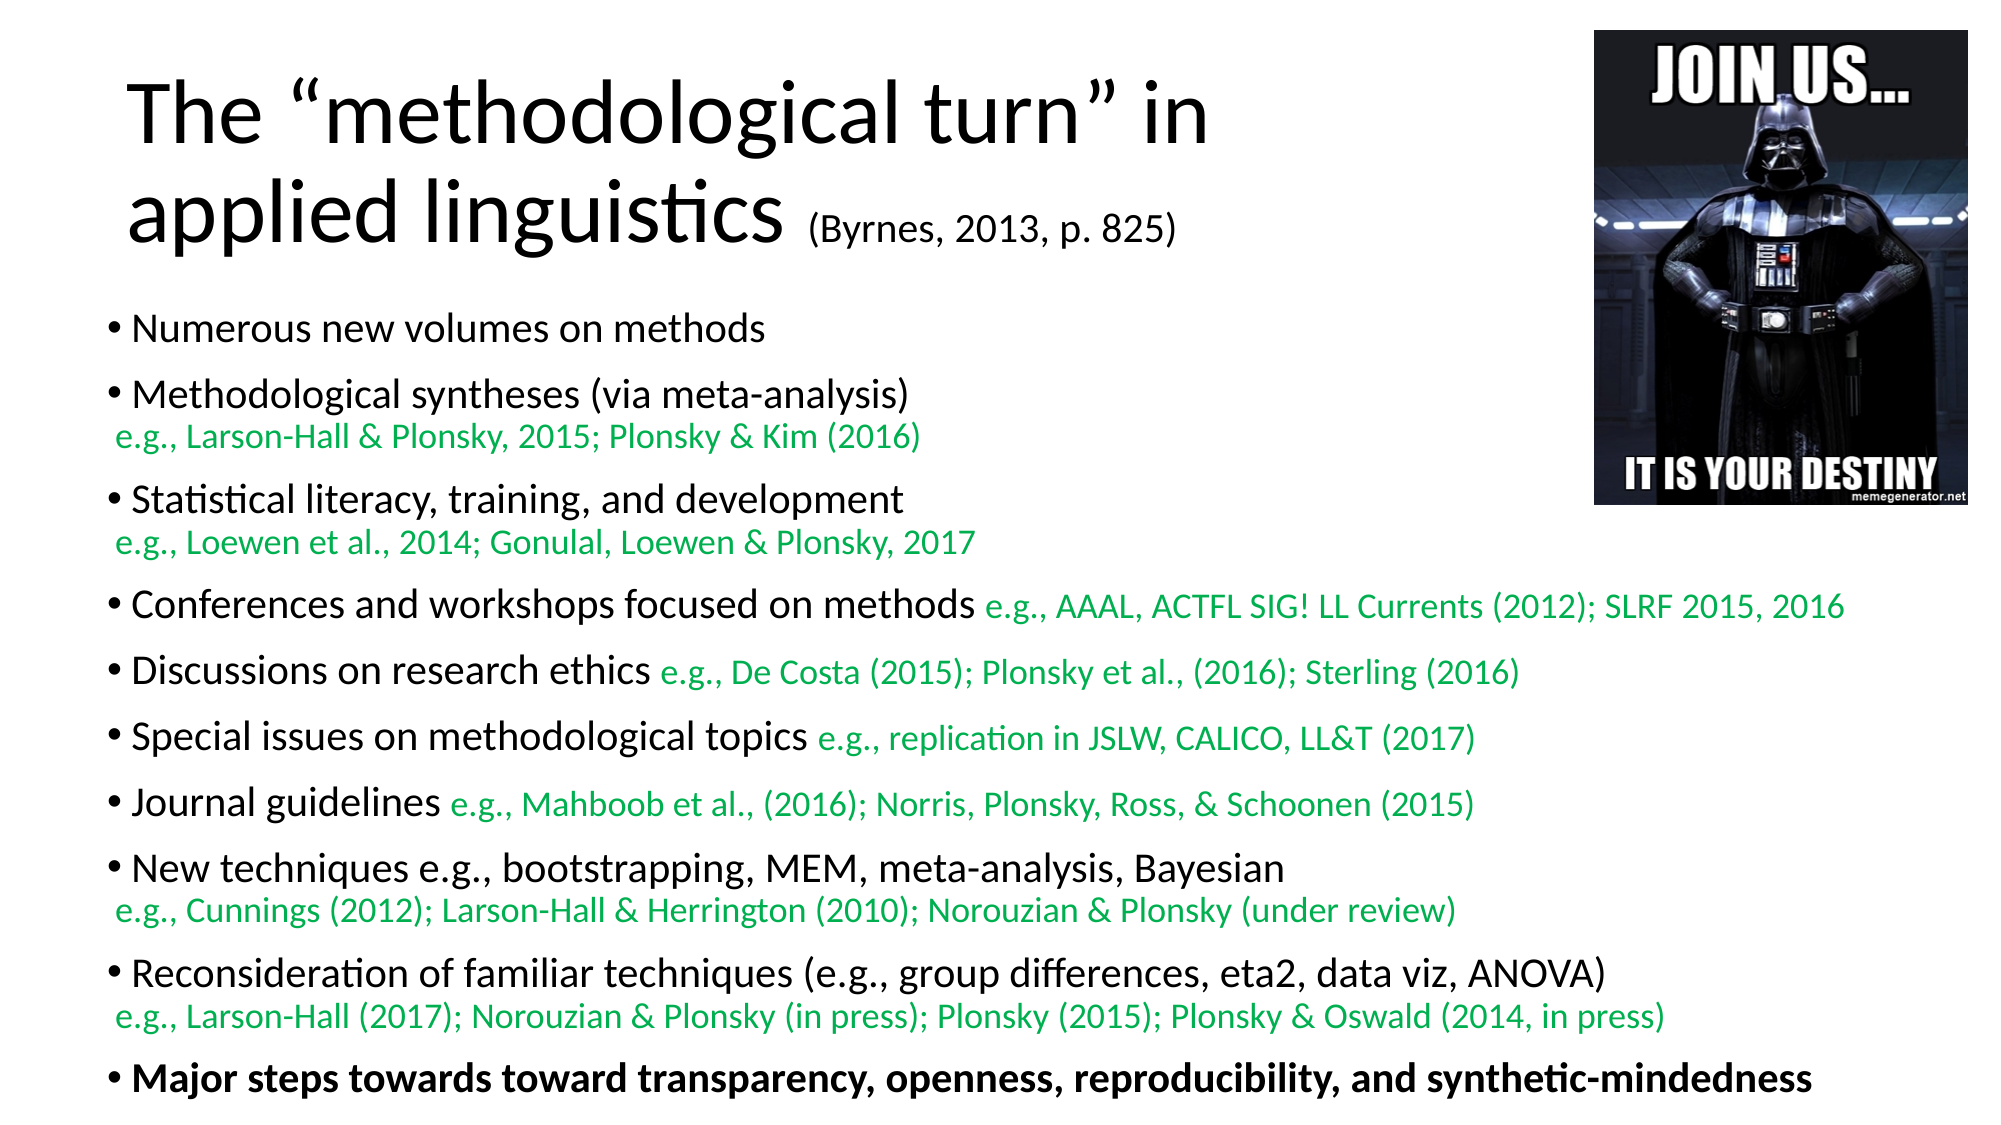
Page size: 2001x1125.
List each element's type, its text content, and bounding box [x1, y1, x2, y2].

title The “methodological turn” in applied linguistics (Byrnes, 2013, p. 825) [111, 54, 1522, 272]
list Numerous new volumes on methods Methodological syntheses (via meta-analysis) e.g., Larson-Hall & Plonsky, 2015; Plonsky & Kim (2016) Statistical literacy, training, and development e.g., Loewen et al., 2014; Gonulal, Loewen & Plonsky, 2017 Conferences and workshops focused on methods e.g., AAAL, ACTFL SIG! LL Currents (2012); SLRF 2015, 2016 Discussions on research ethics e.g., De Costa (2015); Plonsky et al., (2016); Sterling (2016) Special issues on methodological topics e.g., replication in JSLW, CALICO, LL&T (2017) Journal guidelines e.g., Mahboob et al., (2016); Norris, Plonsky, Ross, & Schoonen (2015) New techniques e.g., bootstrapping, MEM, meta-analysis, Bayesian e.g., Cunnings (2012); Larson-Hall & Herrington (2010); Norouzian & Plonsky (under review) Reconsideration of familiar techniques (e.g., group differences, eta2, data viz, ANOVA) e.g., Larson-Hall (2017); Norouzian & Plonsky (in press); Plonsky (2015); Plonsky & Oswald (2014, in press) Major steps towards toward transparency, openness, reproducibility, and synthetic-mindedness [63, 291, 1968, 1125]
picture [1594, 30, 1968, 506]
